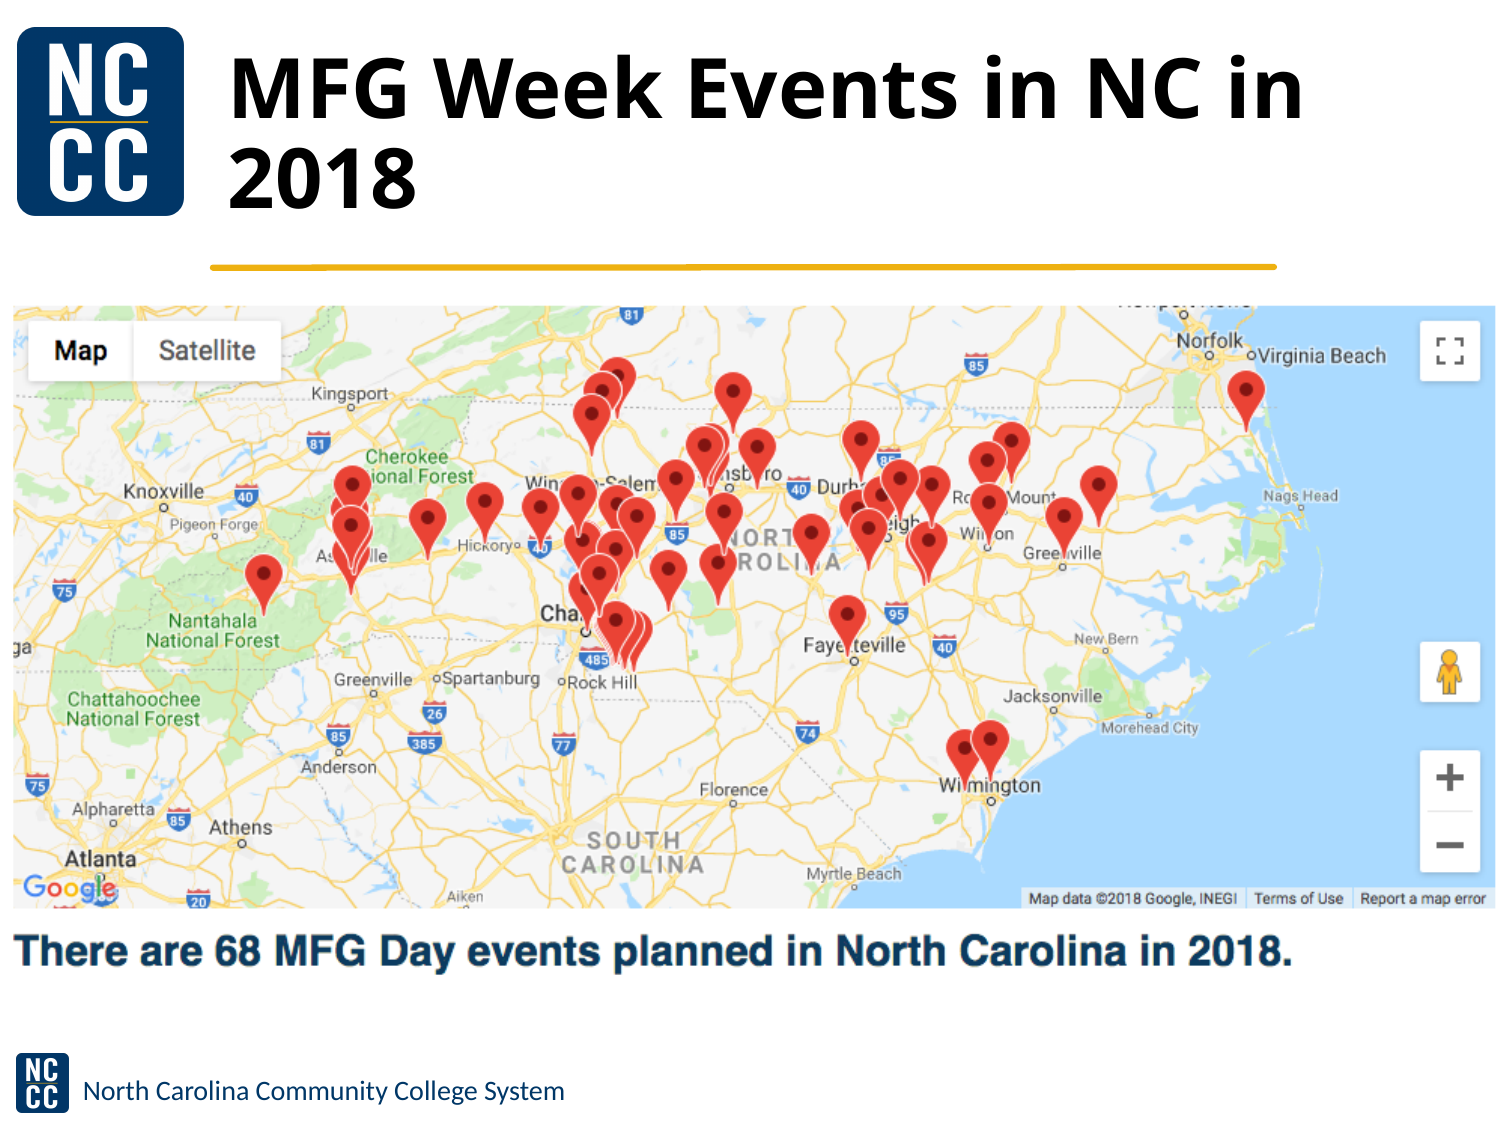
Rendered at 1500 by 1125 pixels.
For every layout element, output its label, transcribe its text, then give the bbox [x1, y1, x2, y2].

picture [16, 1053, 69, 1113]
title MFG Week Events in NC in 2018 [212, 27, 1421, 246]
picture [0, 291, 1500, 984]
picture [17, 27, 184, 216]
